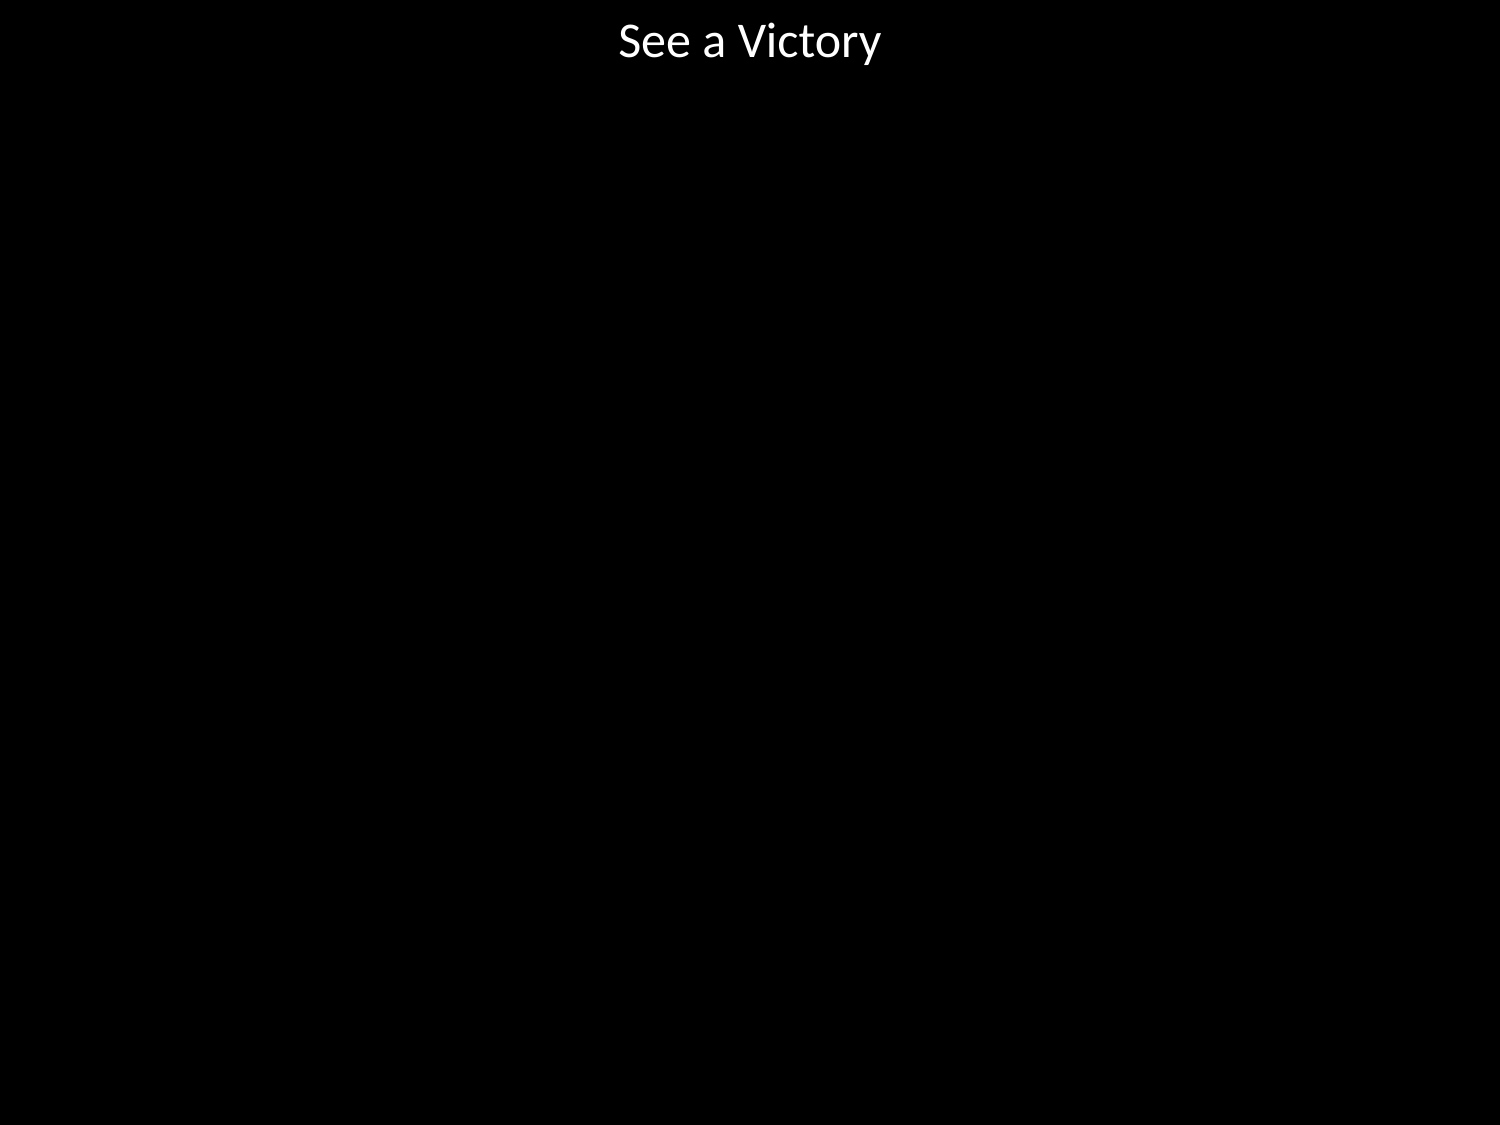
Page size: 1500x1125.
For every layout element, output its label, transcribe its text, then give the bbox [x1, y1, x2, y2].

list See a Victory [0, 0, 1500, 75]
